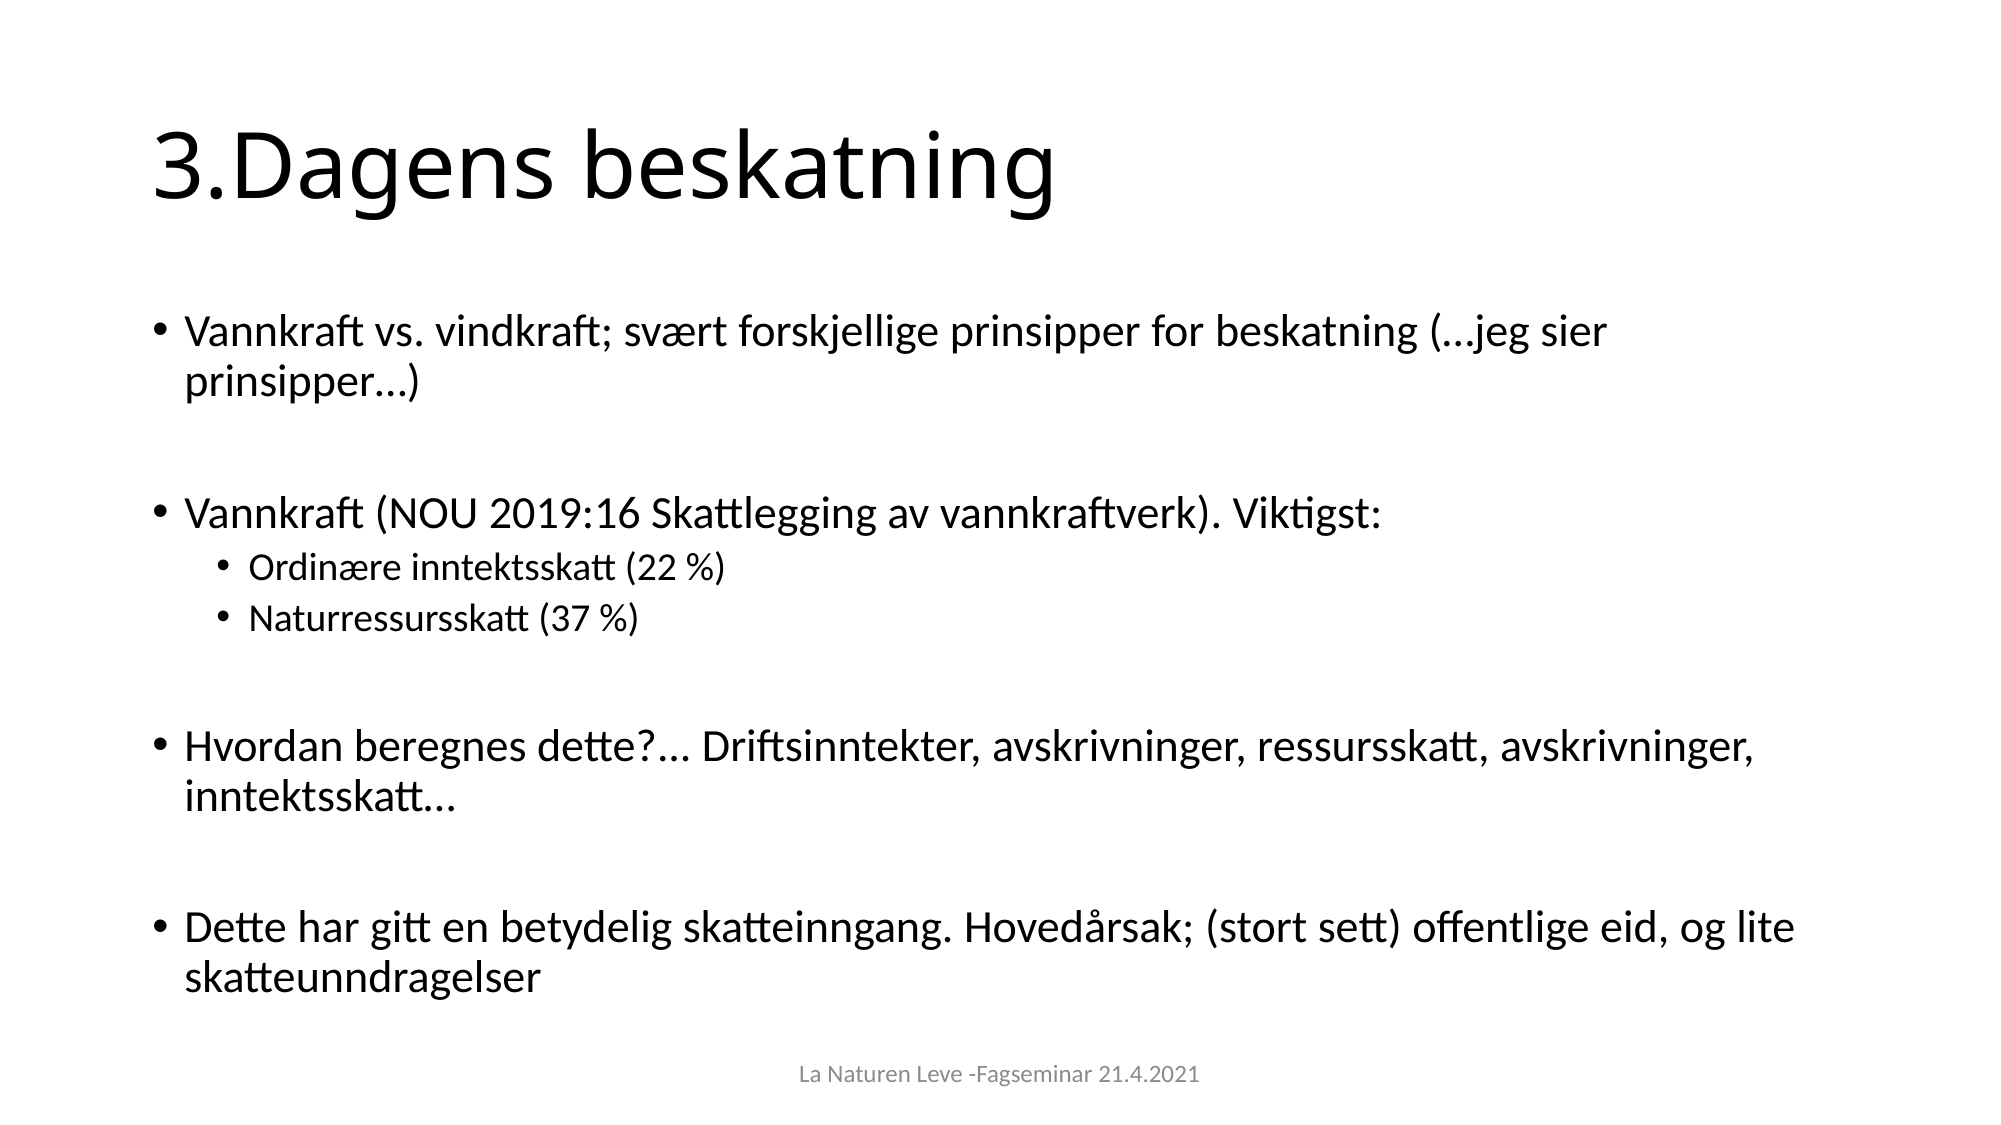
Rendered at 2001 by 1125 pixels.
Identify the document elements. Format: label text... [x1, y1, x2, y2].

list Vannkraft vs. vindkraft; svært forskjellige prinsipper for beskatning (…jeg sier prinsipper…) Vannkraft (NOU 2019:16 Skattlegging av vannkraftverk). Viktigst: Ordinære inntektsskatt (22 %) Naturressursskatt (37 %) Hvordan beregnes dette?... Driftsinntekter, avskrivninger, ressursskatt, avskrivninger, inntektsskatt… Dette har gitt en betydelig skatteinngang. Hovedårsak; (stort sett) offentlige eid, og lite skatteunndragelser [137, 299, 1863, 1014]
footer La Naturen Leve -Fagseminar 21.4.2021 [662, 1042, 1338, 1103]
title 3.Dagens beskatning [137, 59, 1863, 278]
